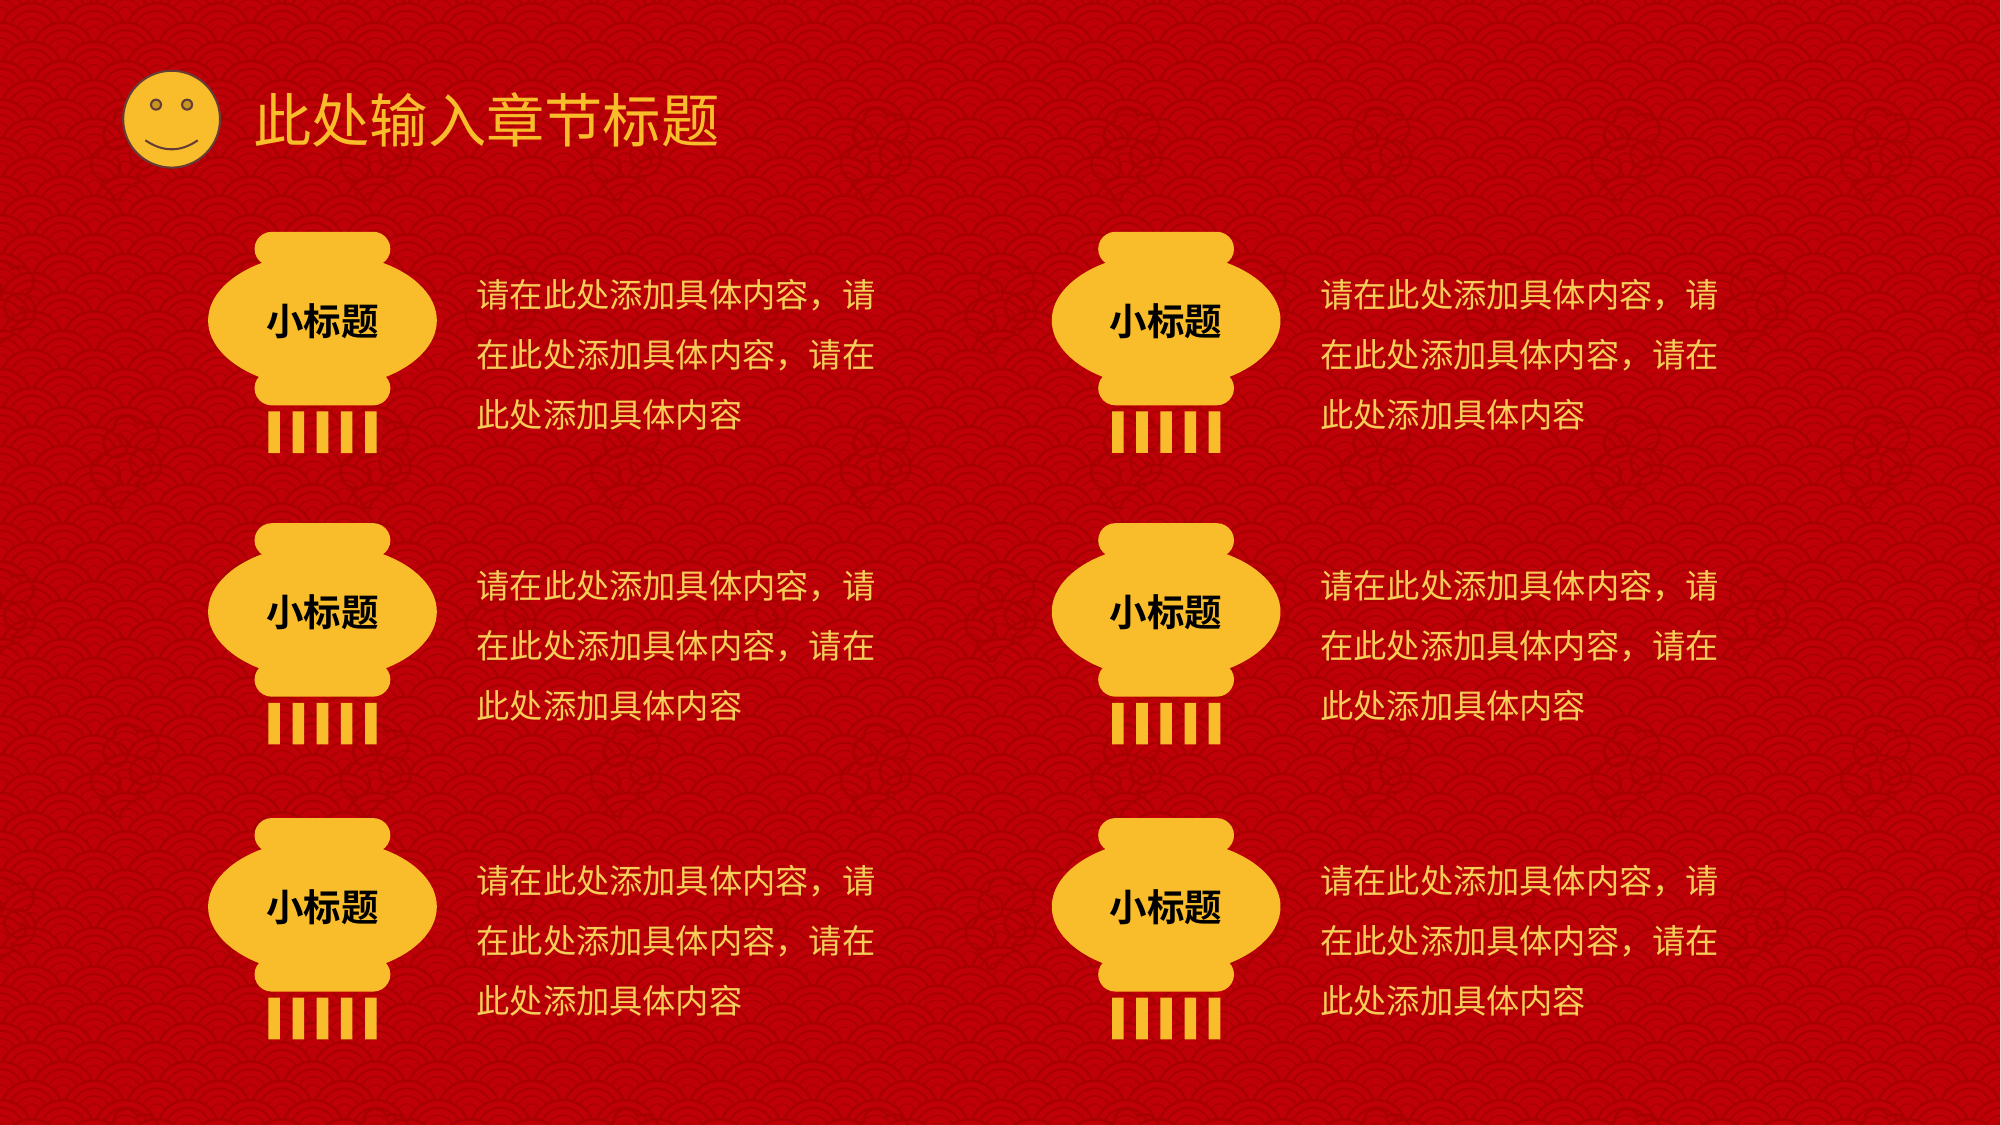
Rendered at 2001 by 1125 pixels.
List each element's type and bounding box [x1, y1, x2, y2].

text_box [208, 231, 922, 453]
picture [0, 0, 2001, 1125]
text_box [208, 523, 922, 745]
text_box [1051, 231, 1765, 453]
text_box [1051, 818, 1765, 1040]
text_box [208, 818, 922, 1040]
text_box [123, 70, 922, 168]
text_box [1051, 523, 1765, 745]
